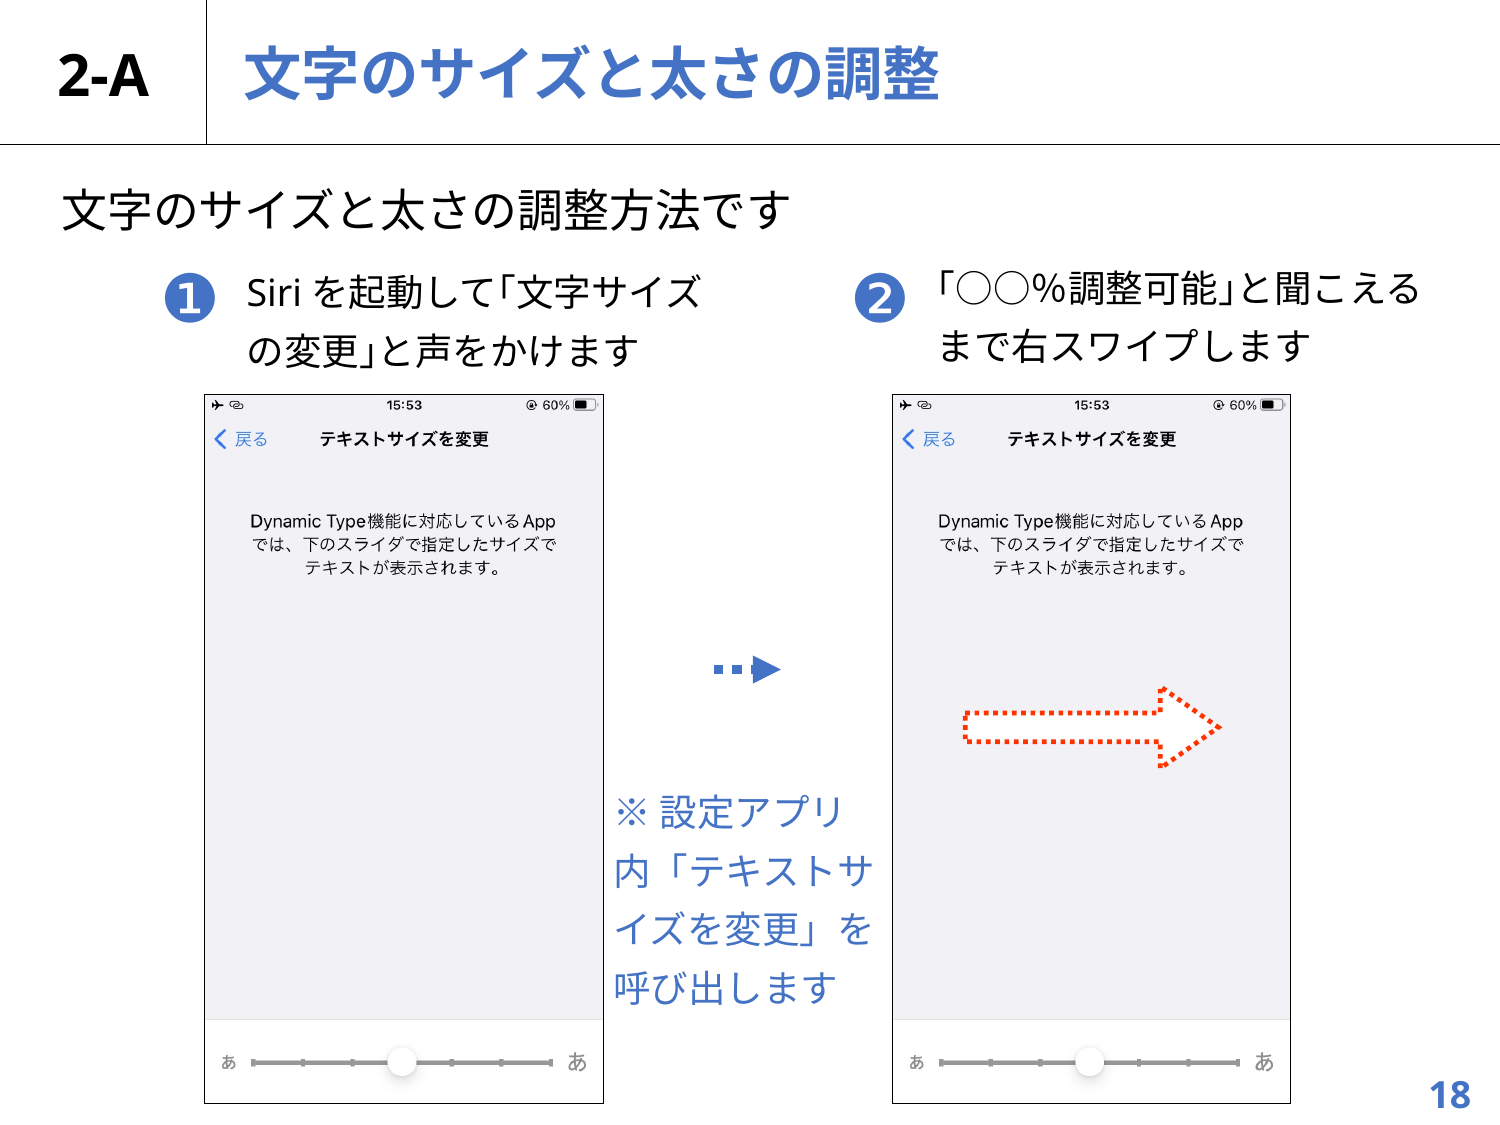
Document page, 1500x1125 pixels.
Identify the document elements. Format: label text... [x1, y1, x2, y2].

title 文字のサイズと太さの調整 [228, 36, 1472, 116]
text_box 18 [1399, 1063, 1500, 1123]
text_box Siriを起動して｢文字サイズの変更｣と声をかけます [231, 274, 731, 381]
picture [204, 394, 604, 1104]
text_box ※設定アプリ内「テキストサイズを変更」を呼び出します [604, 768, 892, 1018]
text_box 2-A [0, 0, 207, 147]
text_box ｢○○％調整可能｣と聞こえるまで右スワイプします [922, 243, 1446, 376]
picture [892, 394, 1291, 1104]
text_box ❷ [835, 274, 922, 343]
text_box ❶ [145, 274, 223, 343]
text_box 文字のサイズと太さの調整方法です [46, 180, 1422, 274]
